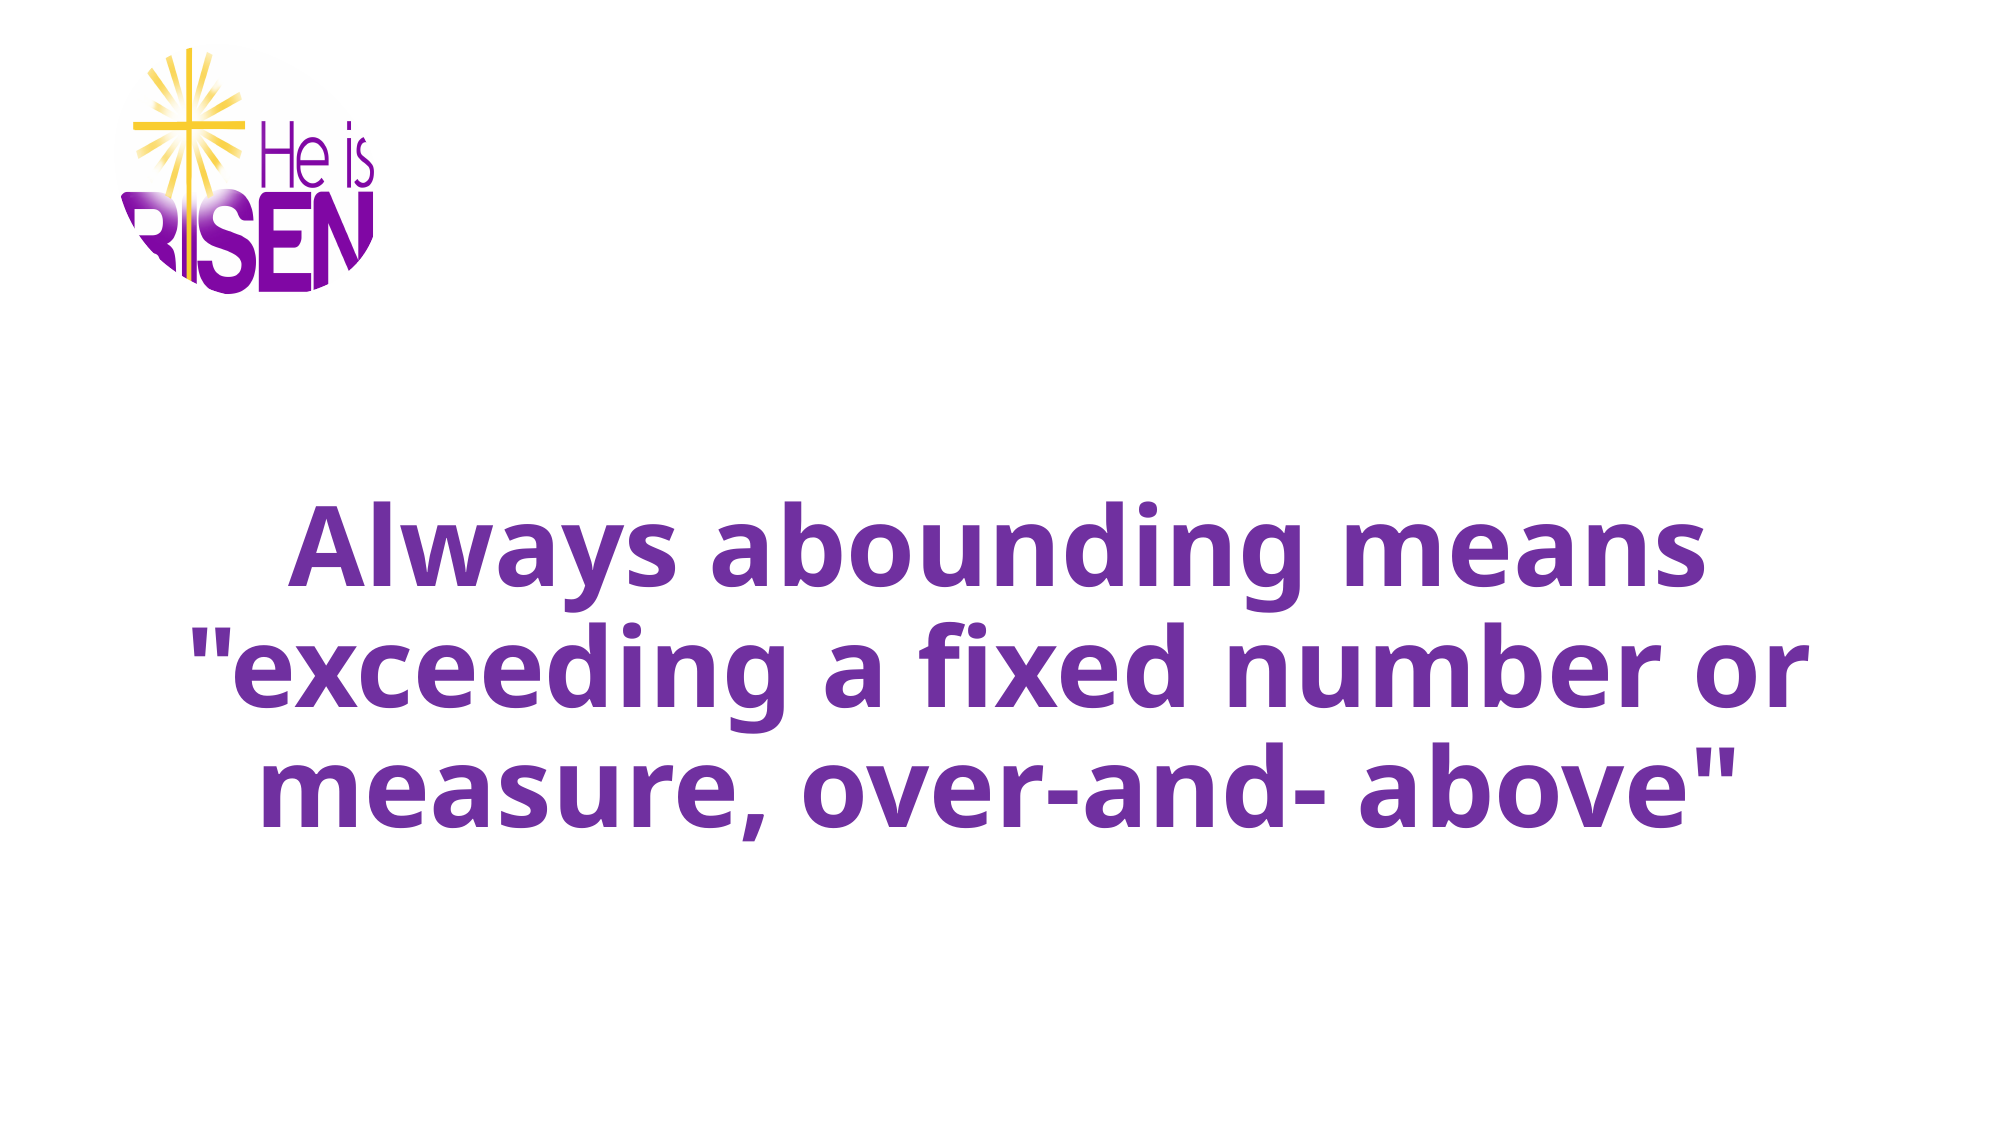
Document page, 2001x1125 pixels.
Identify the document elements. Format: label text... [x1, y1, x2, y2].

title Always abounding means "exceeding a fixed number or measure, over-and- above" [136, 415, 1862, 859]
picture [114, 44, 380, 298]
